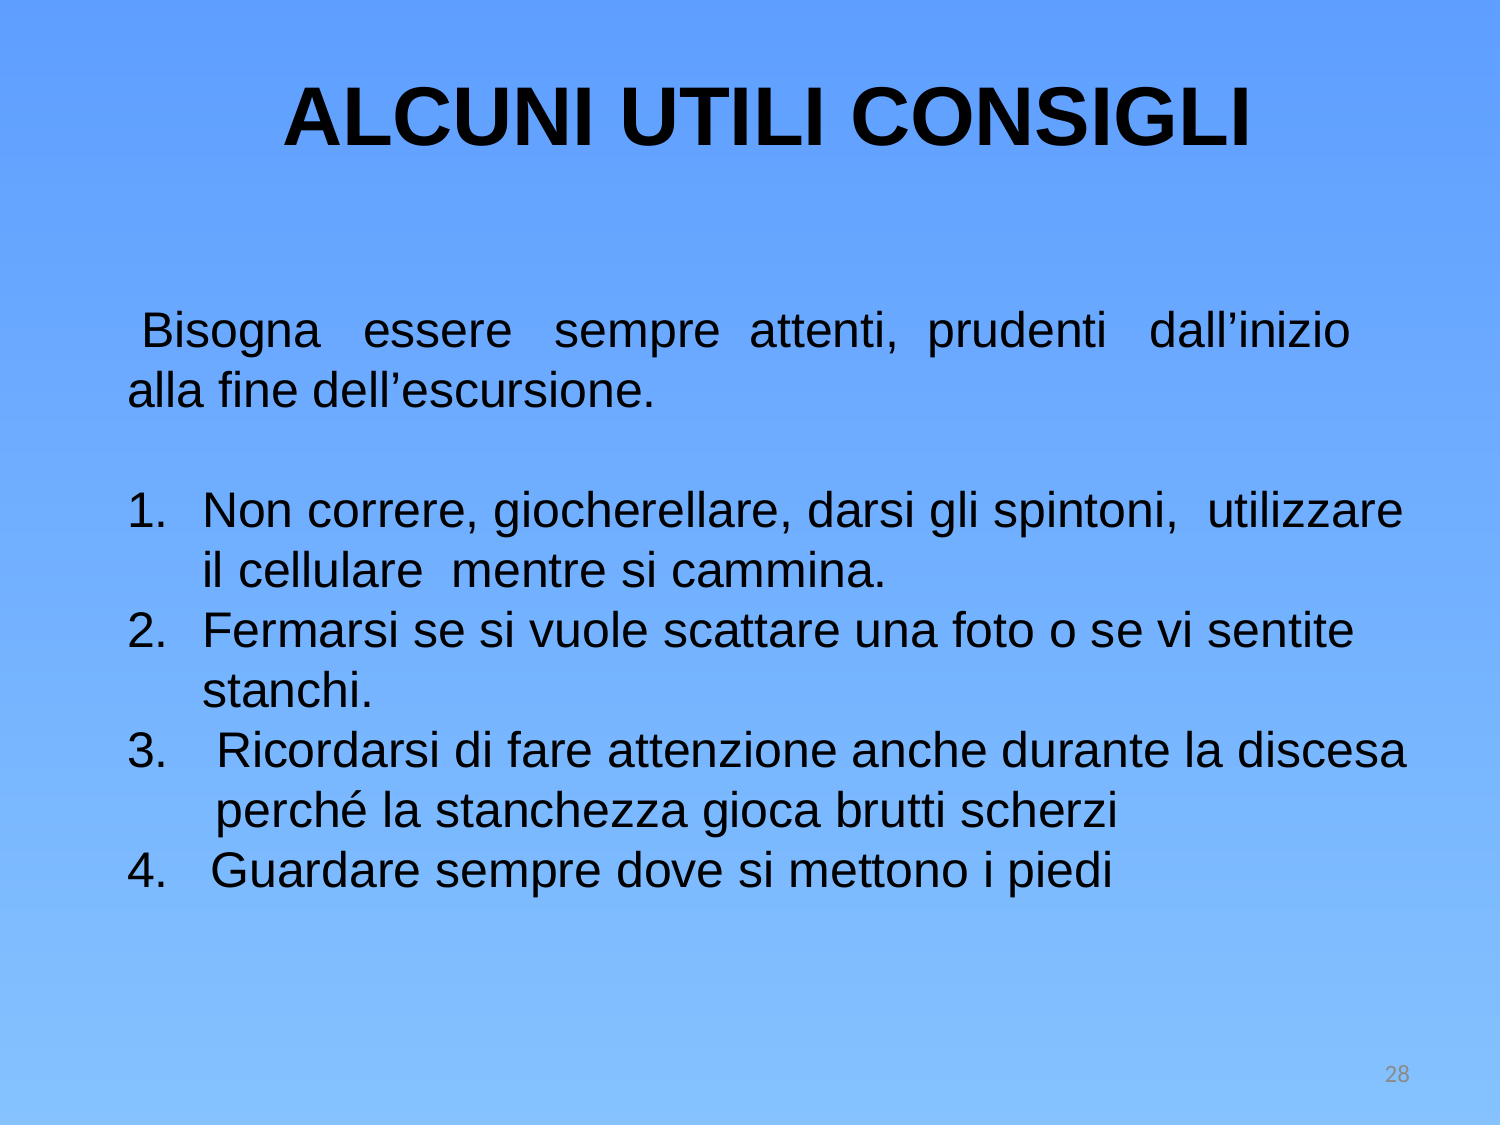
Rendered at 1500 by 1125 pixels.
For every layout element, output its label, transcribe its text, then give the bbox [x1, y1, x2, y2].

text_box ALCUNI UTILI CONSIGLI [112, 54, 1424, 170]
slide_number 28 [1074, 1042, 1425, 1103]
text_box Bisogna essere sempre attenti, prudenti dall’inizio alla fine dell’escursione. Non correre, giocherellare, darsi gli spintoni, utilizzare il cellulare mentre si cammina. Fermarsi se si vuole scattare una foto o se vi sentite stanchi. Ricordarsi di fare attenzione anche durante la discesa perché la stanchezza gioca brutti scherzi 4. Guardare sempre dove si mettono i piedi [112, 290, 1424, 966]
